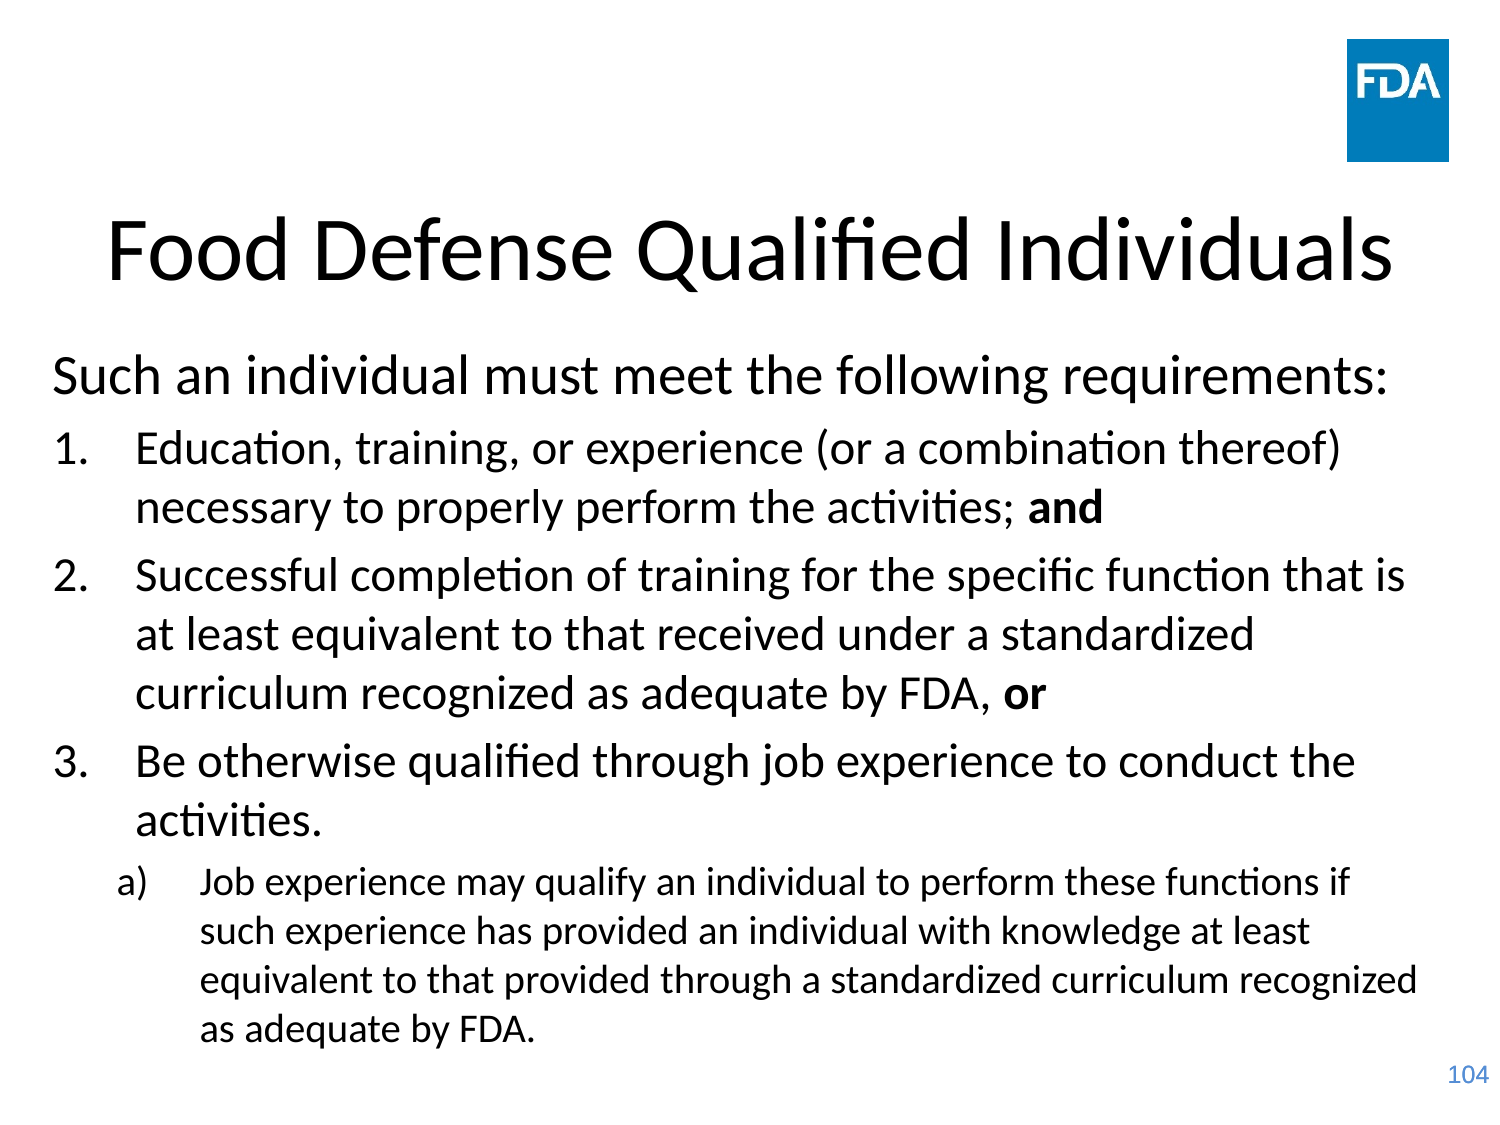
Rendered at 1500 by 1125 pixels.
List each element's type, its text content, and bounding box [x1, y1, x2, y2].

picture [1409, 63, 1440, 98]
picture [1357, 63, 1410, 99]
title Food Defense Qualified Individuals [53, 167, 1449, 320]
list Such an individual must meet the following requirements: Education, training, or experience (or a combination thereof) necessary to properly perform the activities; and Successful completion of training for the specific function that is at least equivalent to that received under a standardized curriculum recognized as adequate by FDA, or Be otherwise qualified through job experience to conduct the activities. Job experience may qualify an individual to perform these functions if such experience has provided an individual with knowledge at least equivalent to that provided through a standardized curriculum recognized as adequate by FDA. [37, 329, 1449, 1063]
